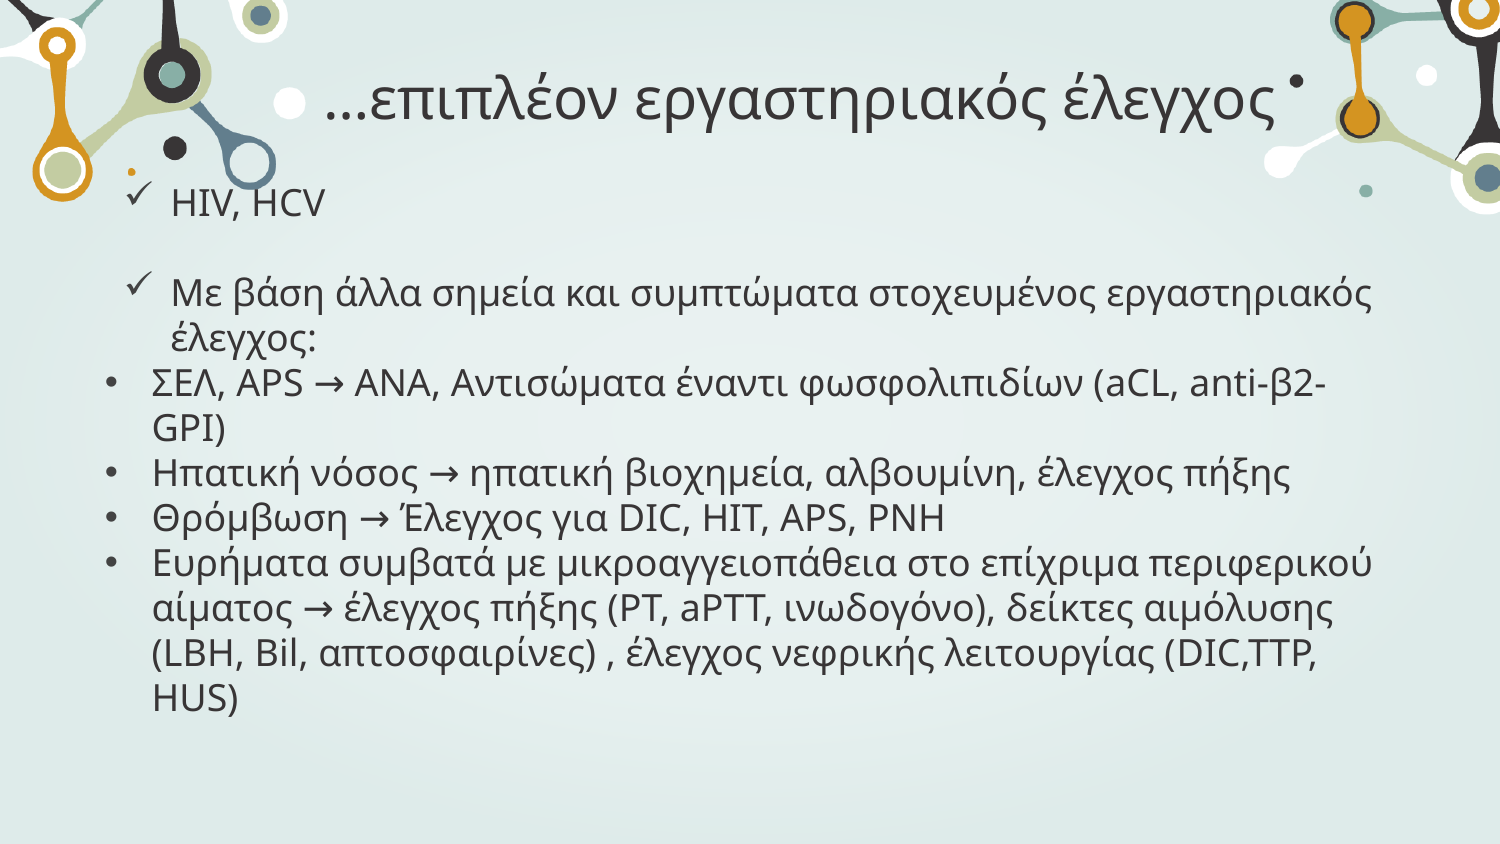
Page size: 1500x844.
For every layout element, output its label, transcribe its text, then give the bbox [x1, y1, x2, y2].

title …επιπλέον εργαστηριακός έλεγχος [239, 46, 1360, 150]
picture [0, 0, 1500, 844]
subtitle HIV, HCV Με βάση άλλα σημεία και συμπτώματα στοχευμένος εργαστηριακός έλεγχος: ΣΕΛ, APS → ANA, Αντισώματα έναντι φωσφολιπιδίων (aCL, anti-β2-GPI) Ηπατική νόσος → ηπατική βιοχημεία, αλβουμίνη, έλεγχος πήξης Θρόμβωση → Έλεγχος για DIC, HIT, APS, PNH Ευρήματα συμβατά με μικροαγγειοπάθεια στο επίχριμα περιφερικού αίματος → έλεγχος πήξης (PT, aPTT, ινωδογόνο), δείκτες αιμόλυσης (LBH, Bil, απτοσφαιρίνες) , έλεγχος νεφρικής λειτουργίας (DIC,TTP, HUS) [89, 165, 1411, 722]
